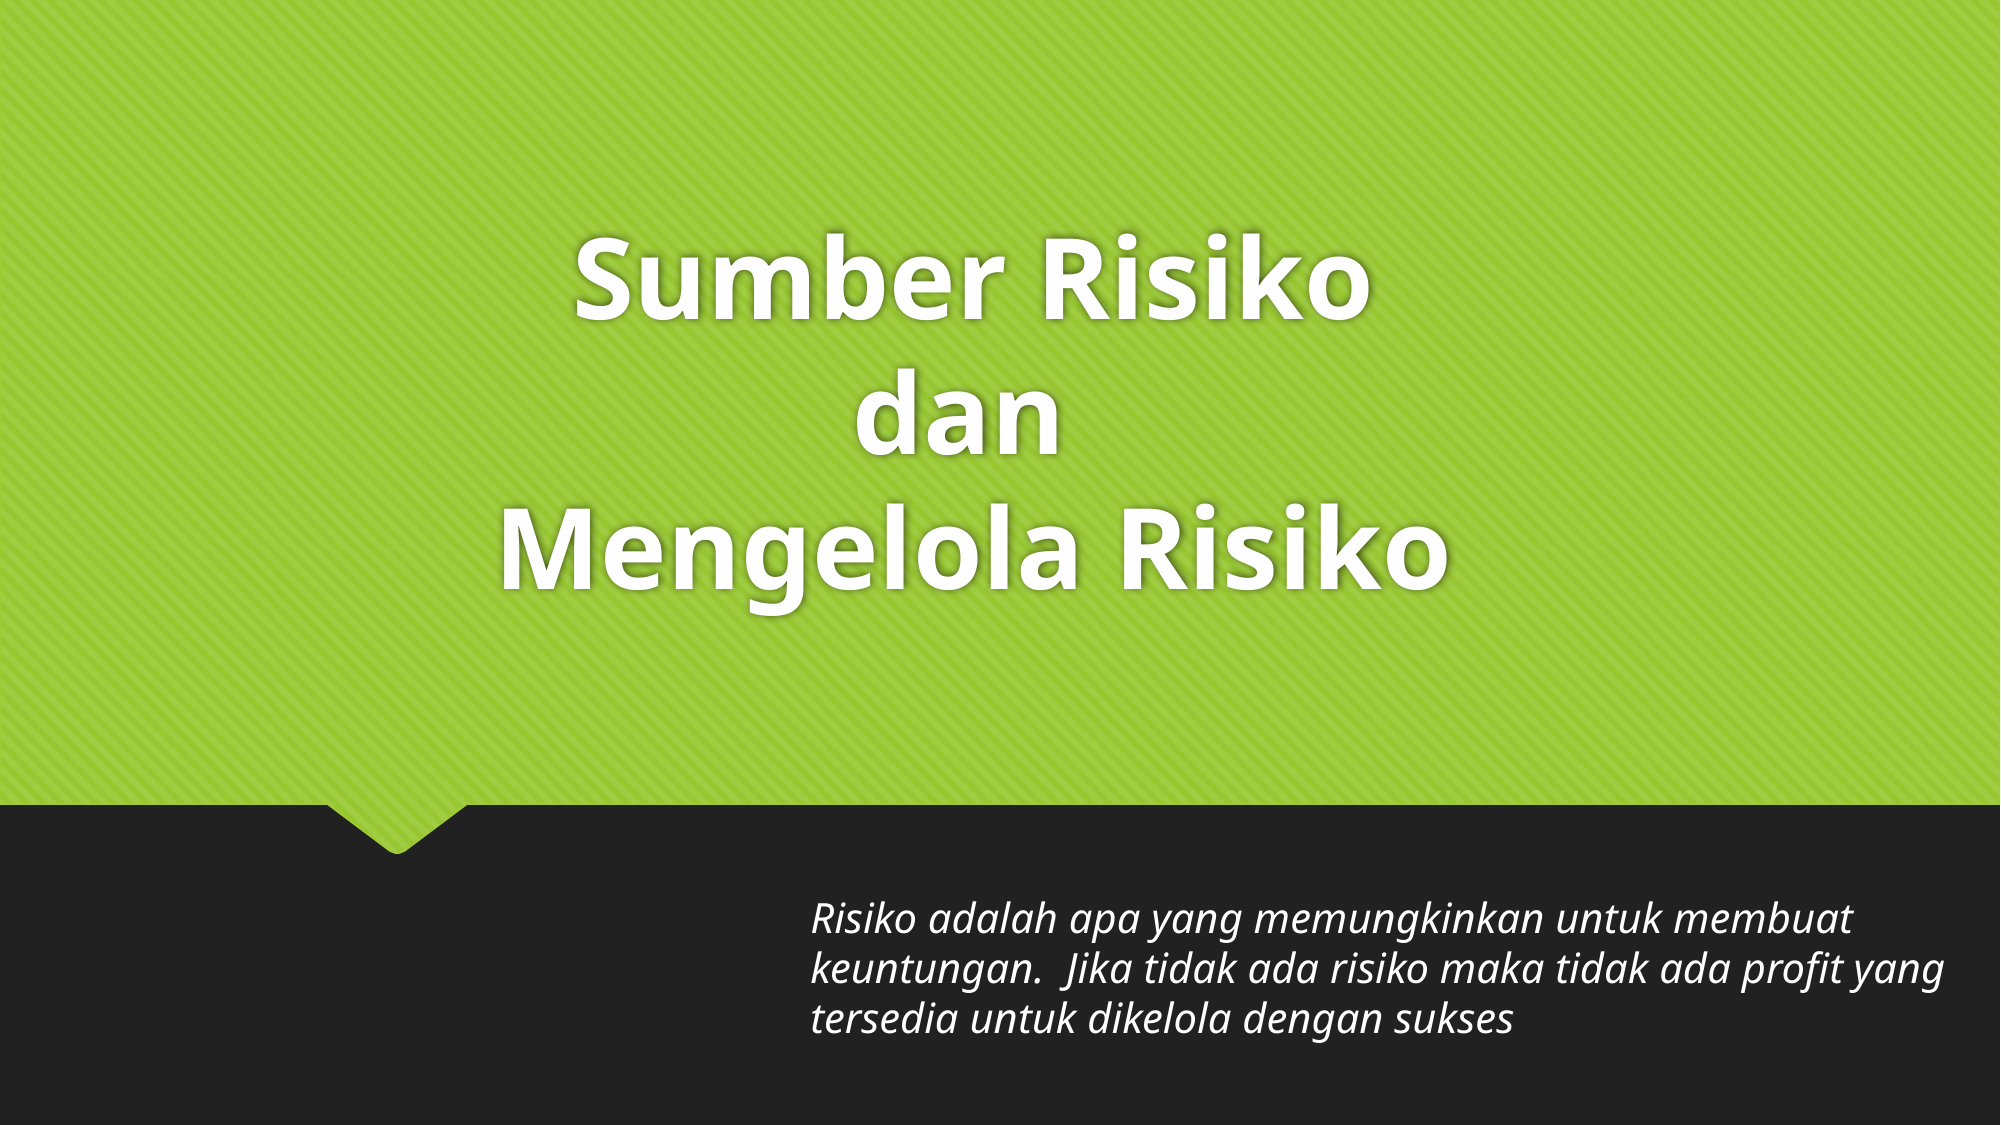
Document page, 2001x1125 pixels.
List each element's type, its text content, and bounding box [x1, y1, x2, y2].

title Sumber Risiko dan Mengelola Risiko [106, 131, 1841, 620]
text_box Risiko adalah apa yang memungkinkan untuk membuat keuntungan. Jika tidak ada risiko maka tidak ada profit yang tersedia untuk dikelola dengan sukses [795, 884, 2000, 1049]
